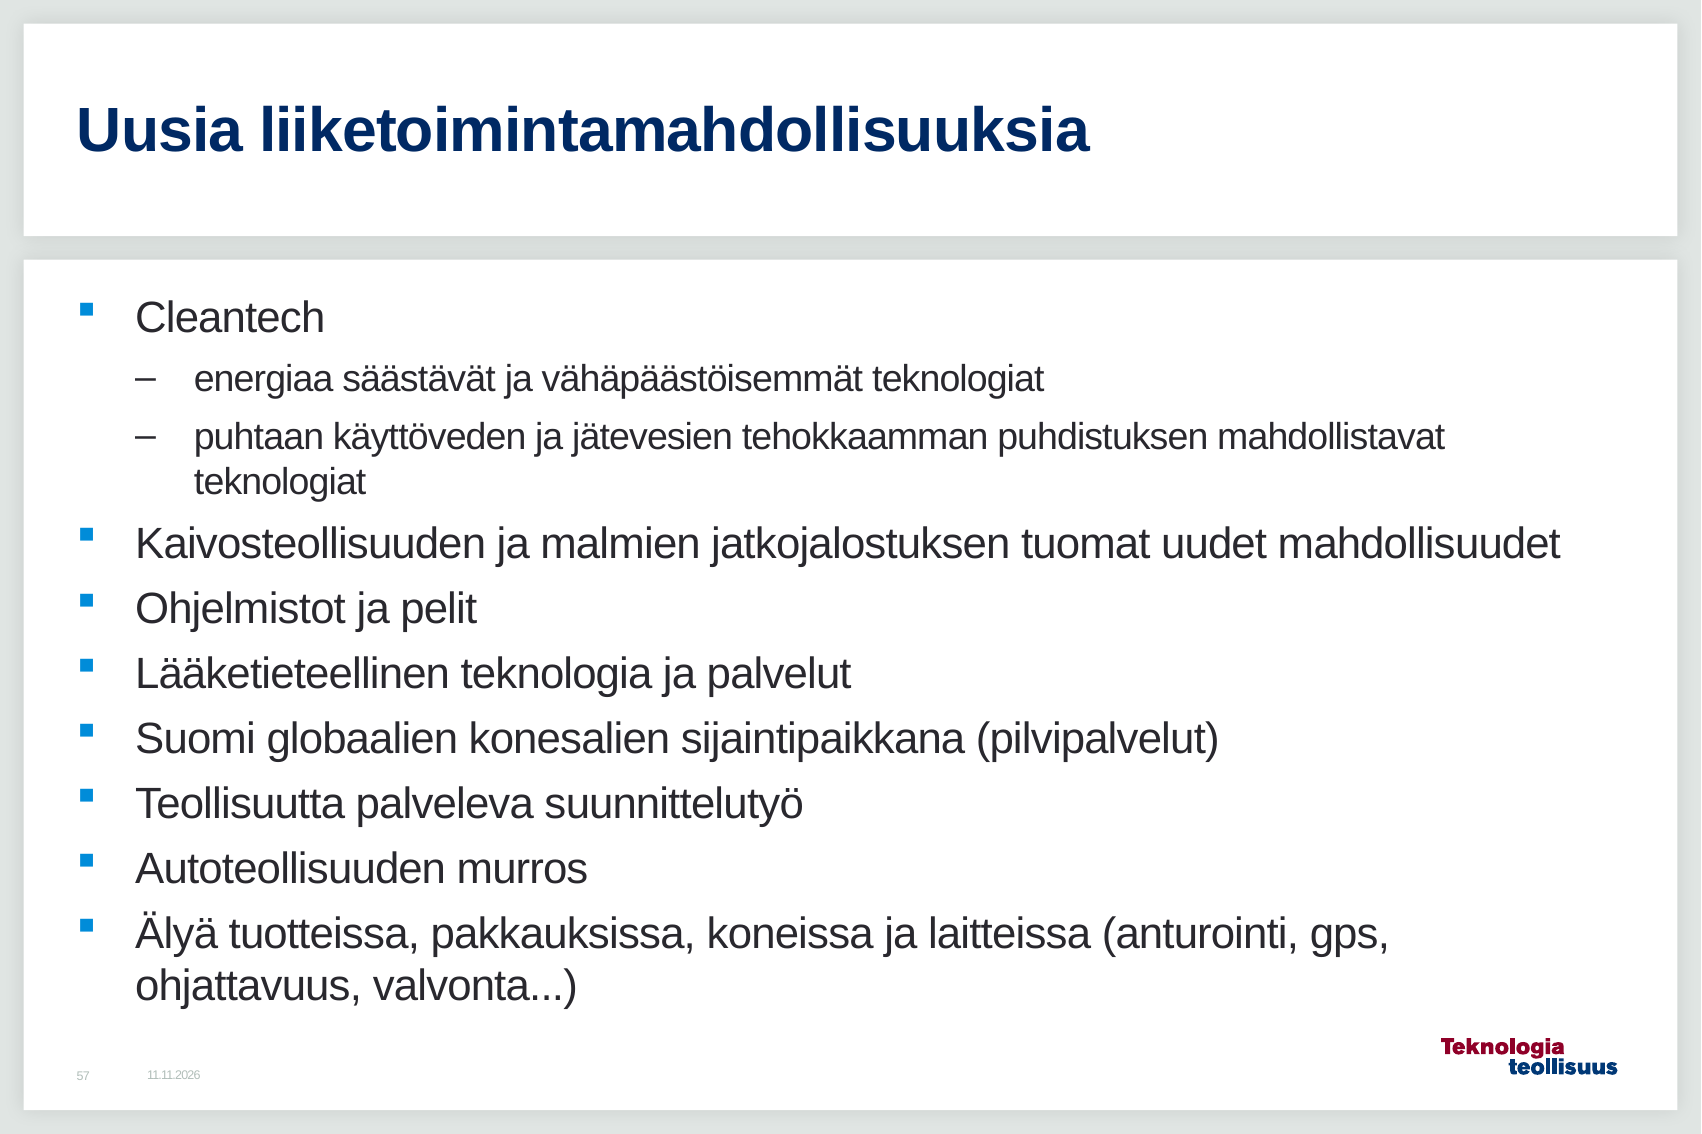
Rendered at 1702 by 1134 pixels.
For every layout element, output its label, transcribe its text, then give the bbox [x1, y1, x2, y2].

slide_number 57 [70, 1063, 141, 1087]
list Cleantech energiaa säästävät ja vähäpäästöisemmät teknologiat puhtaan käyttöveden ja jätevesien tehokkaamman puhdistuksen mahdollistavat teknologiat Kaivosteollisuuden ja malmien jatkojalostuksen tuomat uudet mahdollisuudet Ohjelmistot ja pelit Lääketieteellinen teknologia ja palvelut Suomi globaalien konesalien sijaintipaikkana (pilvipalvelut) Teollisuutta palveleva suunnittelutyö Autoteollisuuden murros Älyä tuotteissa, pakkauksissa, koneissa ja laitteissa (anturointi, gps, ohjattavuus, valvonta...) [70, 283, 1630, 993]
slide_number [141, 1063, 355, 1087]
title Uusia liiketoimintamahdollisuuksia [70, 47, 1631, 213]
